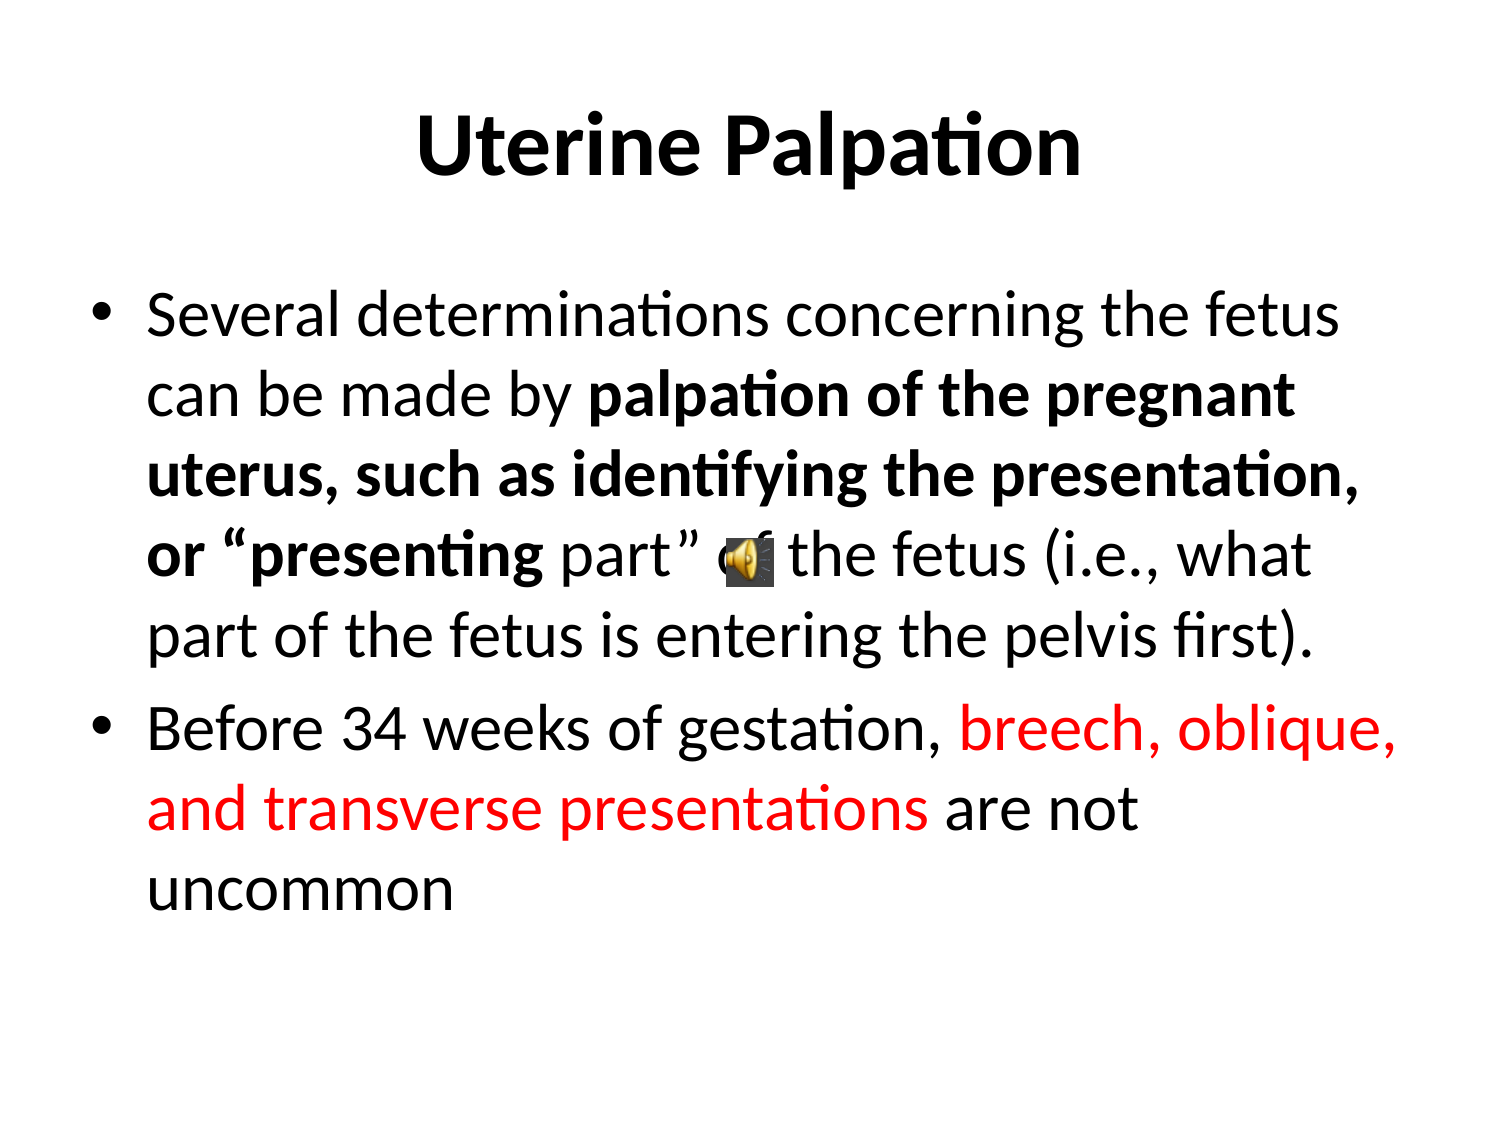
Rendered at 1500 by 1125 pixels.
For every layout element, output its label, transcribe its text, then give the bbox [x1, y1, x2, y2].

list Several determinations concerning the fetus can be made by palpation of the pregnant uterus, such as identifying the presentation, or “presenting part” of the fetus (i.e., what part of the fetus is entering the pelvis first). Before 34 weeks of gestation, breech, oblique, and transverse presentations are not uncommon [75, 262, 1425, 1005]
title Uterine Palpation [75, 45, 1425, 233]
picture [724, 537, 776, 588]
